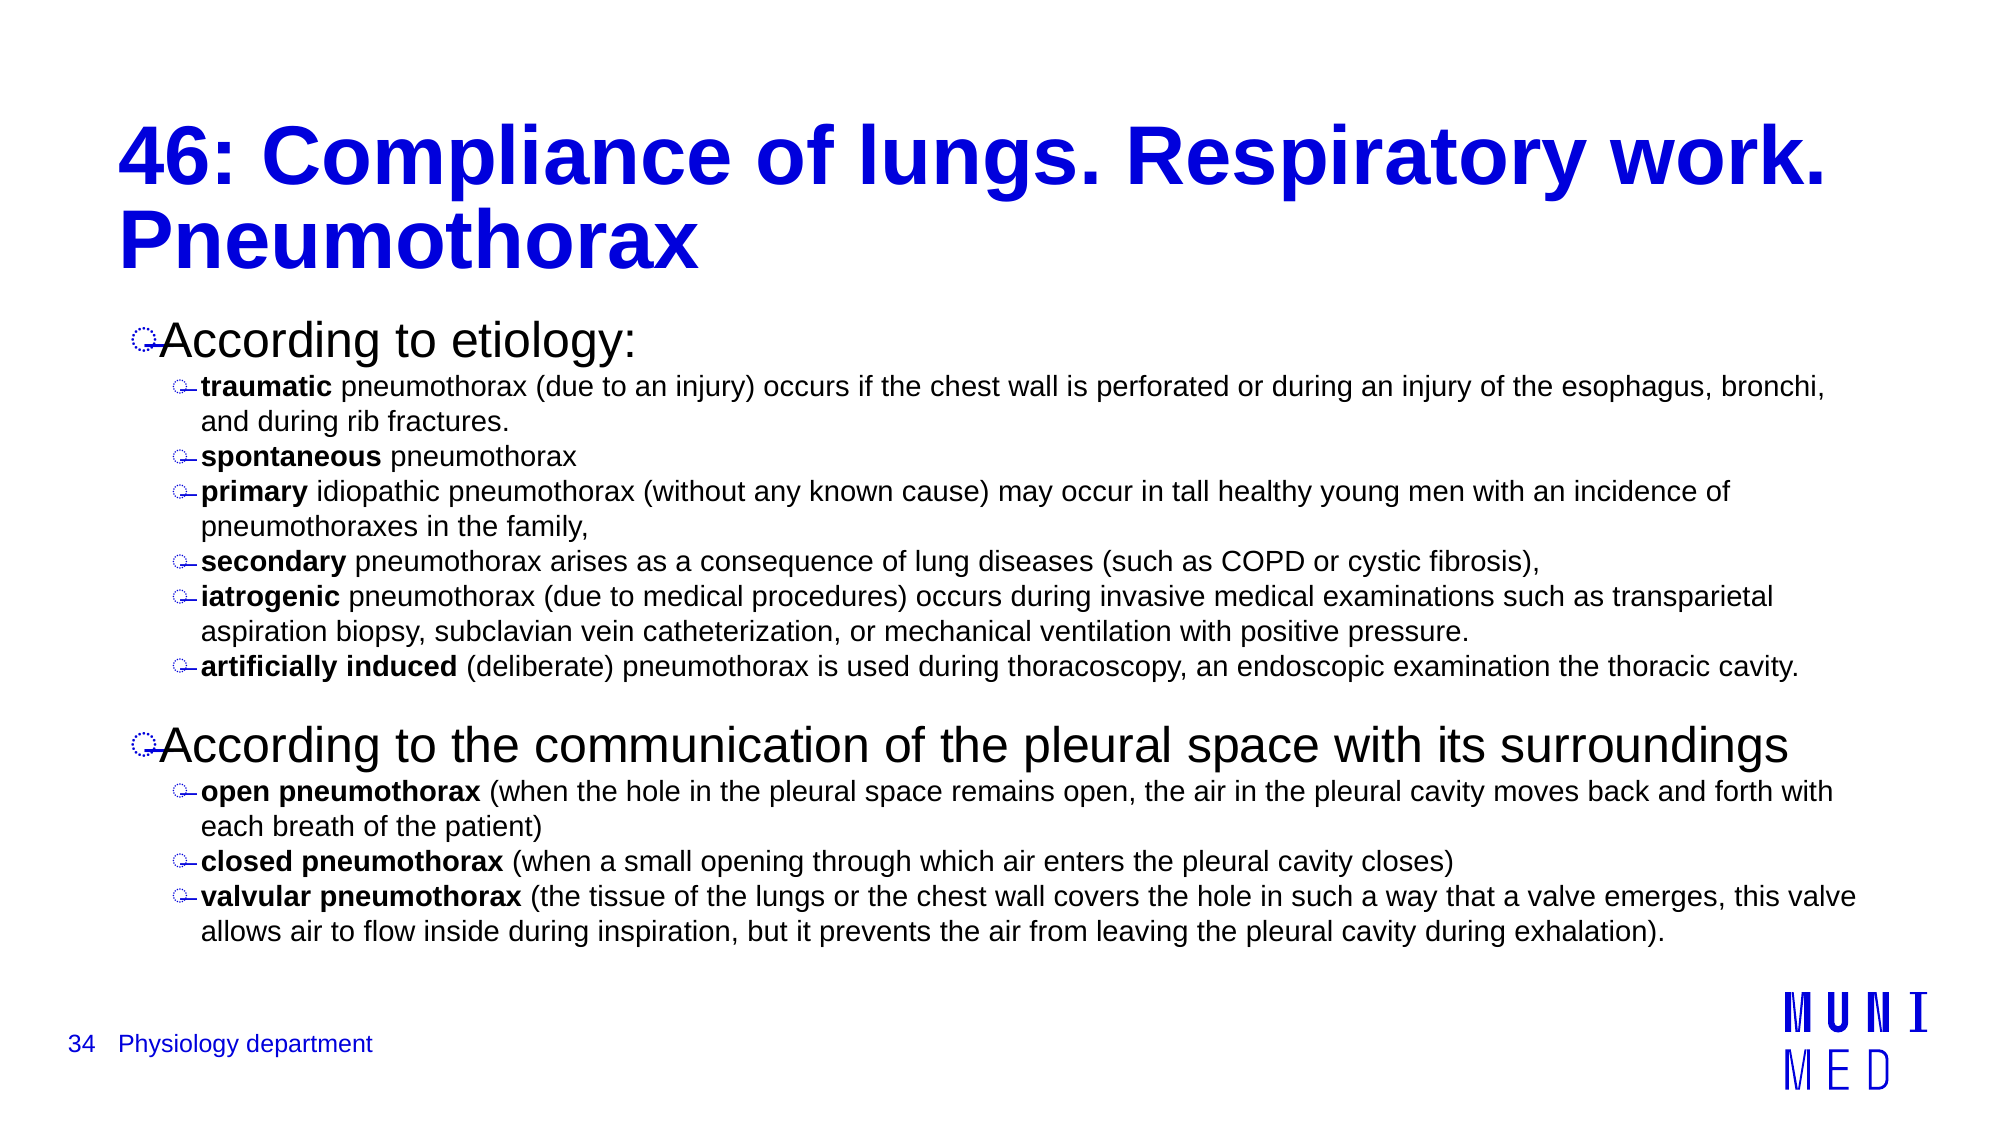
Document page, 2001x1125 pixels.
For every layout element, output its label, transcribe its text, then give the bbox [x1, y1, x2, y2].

list According to etiology: traumatic pneumothorax (due to an injury) occurs if the chest wall is perforated or during an injury of the esophagus, bronchi, and during rib fractures. spontaneous pneumothorax primary idiopathic pneumothorax (without any known cause) may occur in tall healthy young men with an incidence of pneumothoraxes in the family, secondary pneumothorax arises as a consequence of lung diseases (such as COPD or cystic fibrosis), iatrogenic pneumothorax (due to medical procedures) occurs during invasive medical examinations such as transparietal aspiration biopsy, subclavian vein catheterization, or mechanical ventilation with positive pressure. artificially induced (deliberate) pneumothorax is used during thoracoscopy, an endoscopic examination the thoracic cavity. According to the communication of the pleural space with its surroundings open pneumothorax (when the hole in the pleural space remains open, the air in the pleural cavity moves back and forth with each breath of the patient) closed pneumothorax (when a small opening through which air enters the pleural cavity closes) valvular pneumothorax (the tissue of the lungs or the chest wall covers the hole in such a way that a valve emerges, this valve allows air to flow inside during inspiration, but it prevents the air from leaving the pleural cavity during exhalation). [118, 277, 1883, 957]
slide_number 34 [67, 1021, 110, 1063]
title 46: Compliance of lungs. Respiratory work. Pneumothorax [118, 118, 1883, 193]
footer Physiology department [118, 1021, 1418, 1063]
